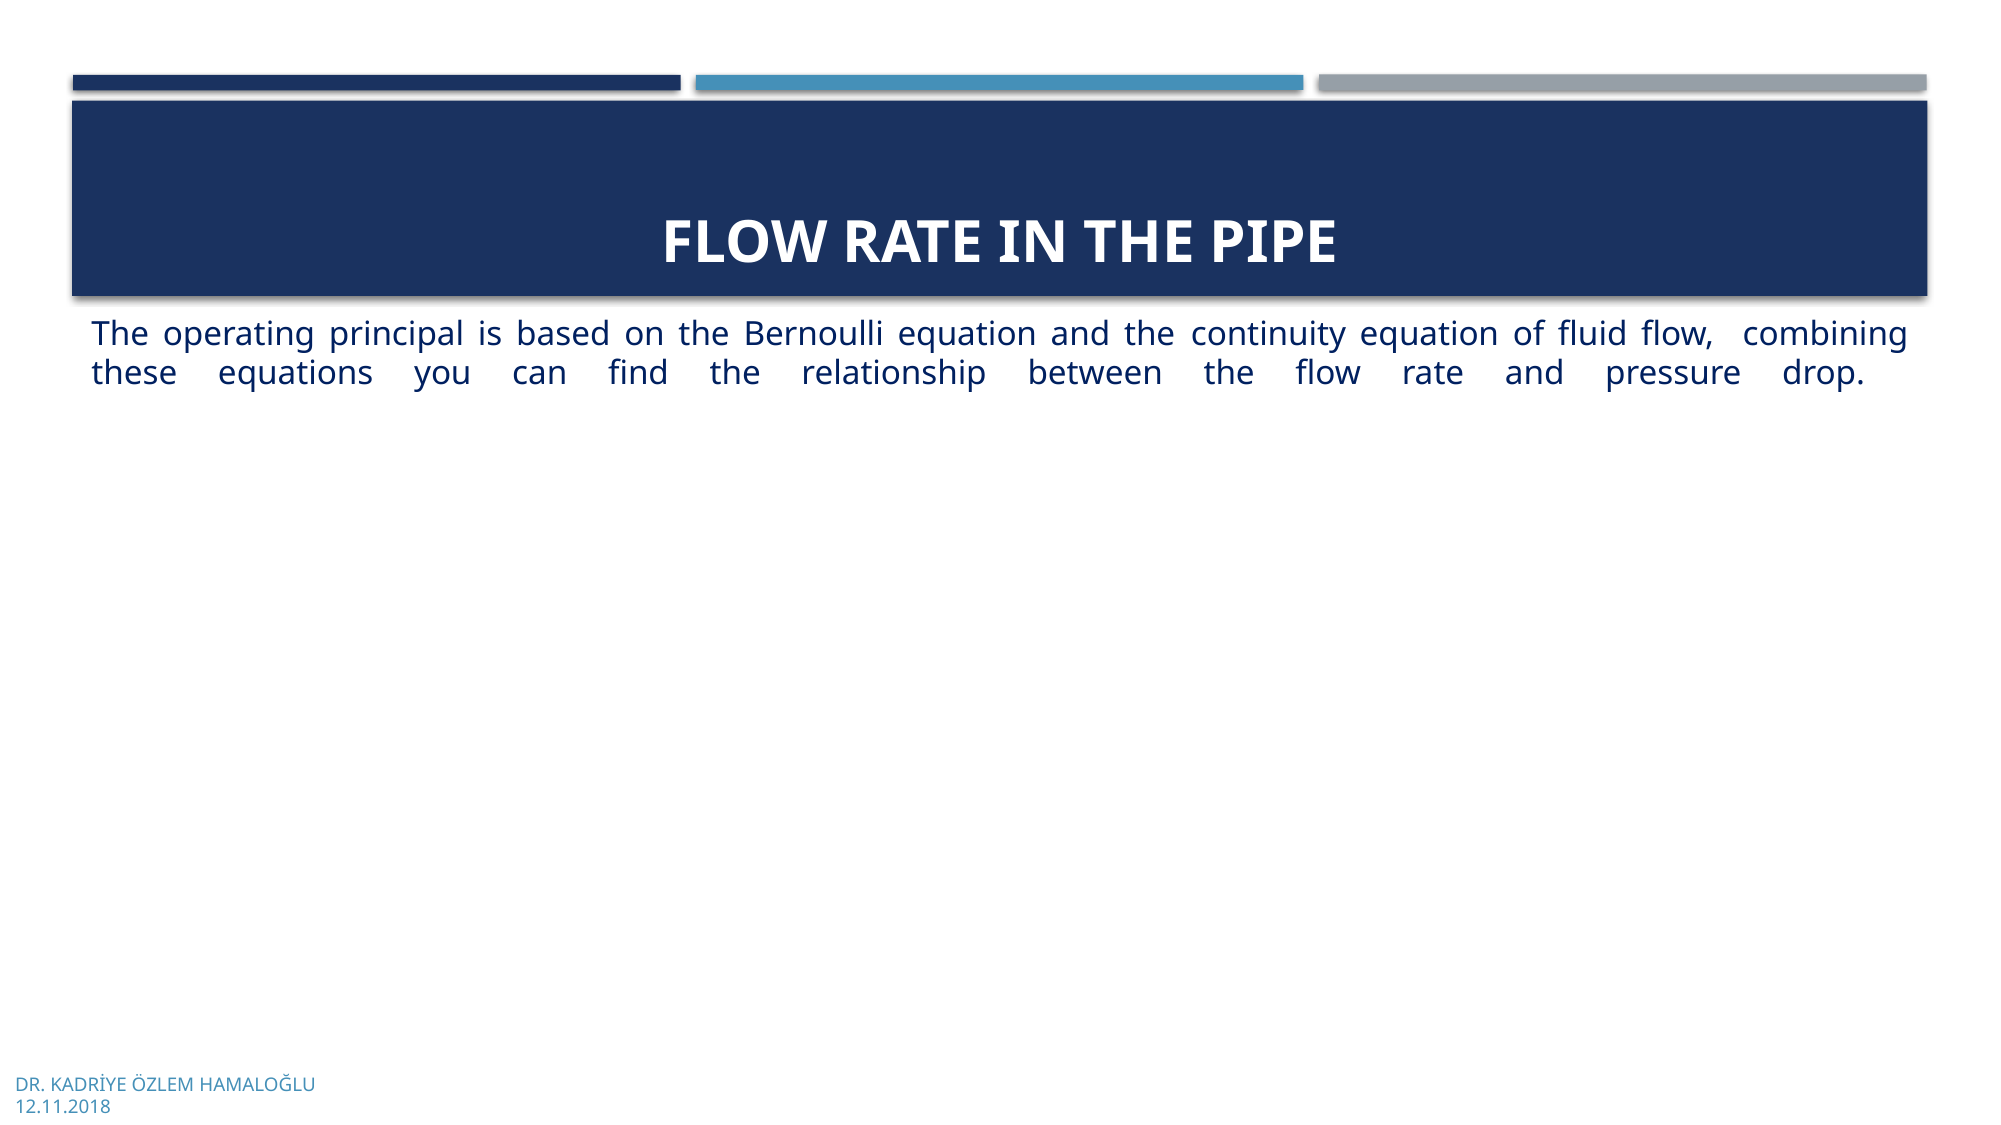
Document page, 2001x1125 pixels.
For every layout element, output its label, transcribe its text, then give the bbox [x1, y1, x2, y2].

footer DR. KADRİYE ÖZLEM HAMALOĞLU 12.11.2018 [0, 1065, 1135, 1125]
title flow rate ın the pıpe [95, 115, 1905, 282]
text_box The operating principal is based on the Bernoulli equation and the continuity equation of fluid flow, combining these equations you can find the relationship between the flow rate and pressure drop. [76, 304, 1924, 439]
